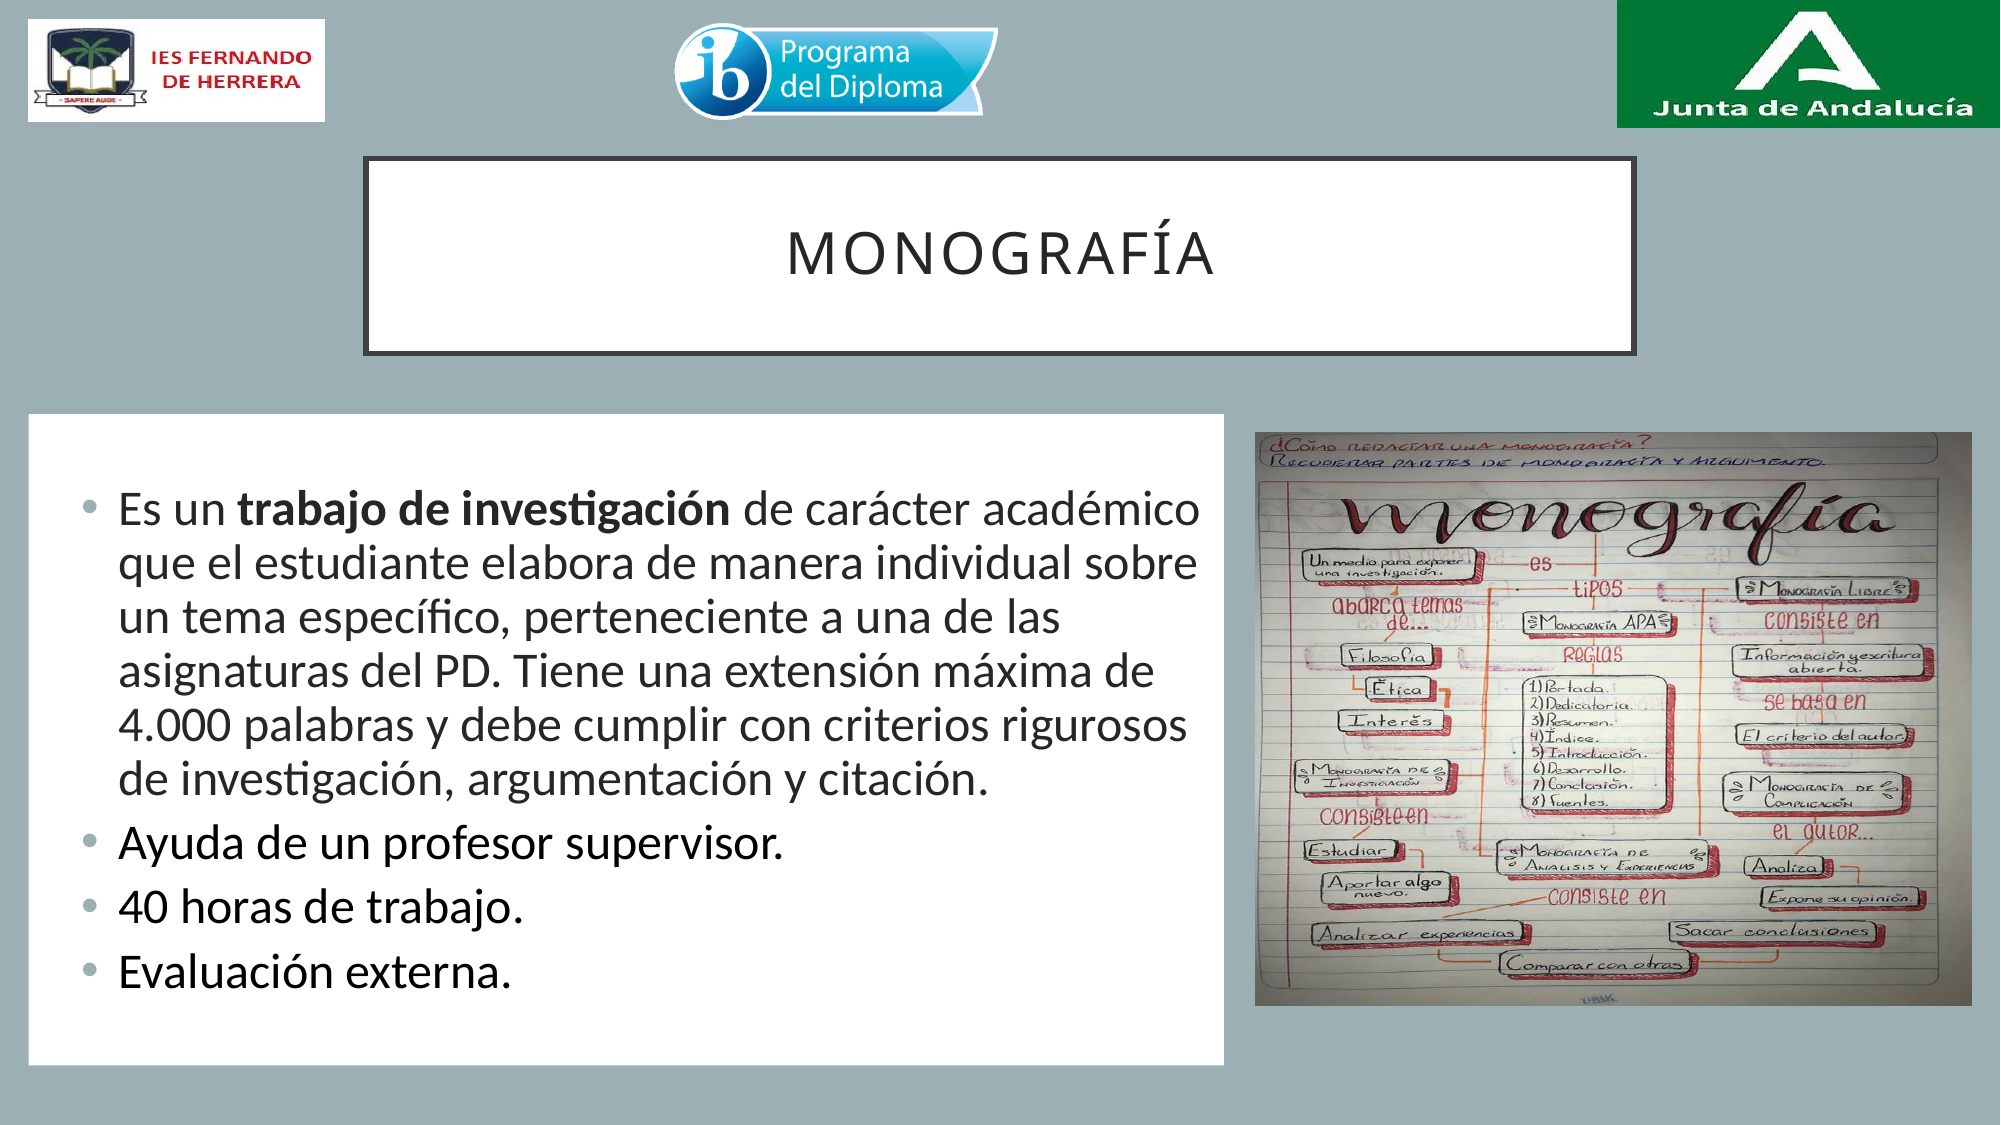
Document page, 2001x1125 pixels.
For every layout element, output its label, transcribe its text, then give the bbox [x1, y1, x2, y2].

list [1255, 432, 1972, 1006]
title monografía [363, 156, 1637, 356]
list Es un trabajo de investigación de carácter académico que el estudiante elabora de manera individual sobre un tema específico, perteneciente a una de las asignaturas del PD. Tiene una extensión máxima de 4.000 palabras y debe cumplir con criterios rigurosos de investigación, argumentación y citación. Ayuda de un profesor supervisor. 40 horas de trabajo. Evaluación externa. [28, 414, 1224, 1066]
picture [28, 19, 325, 122]
picture [1617, 0, 2000, 128]
picture [672, 21, 1000, 122]
